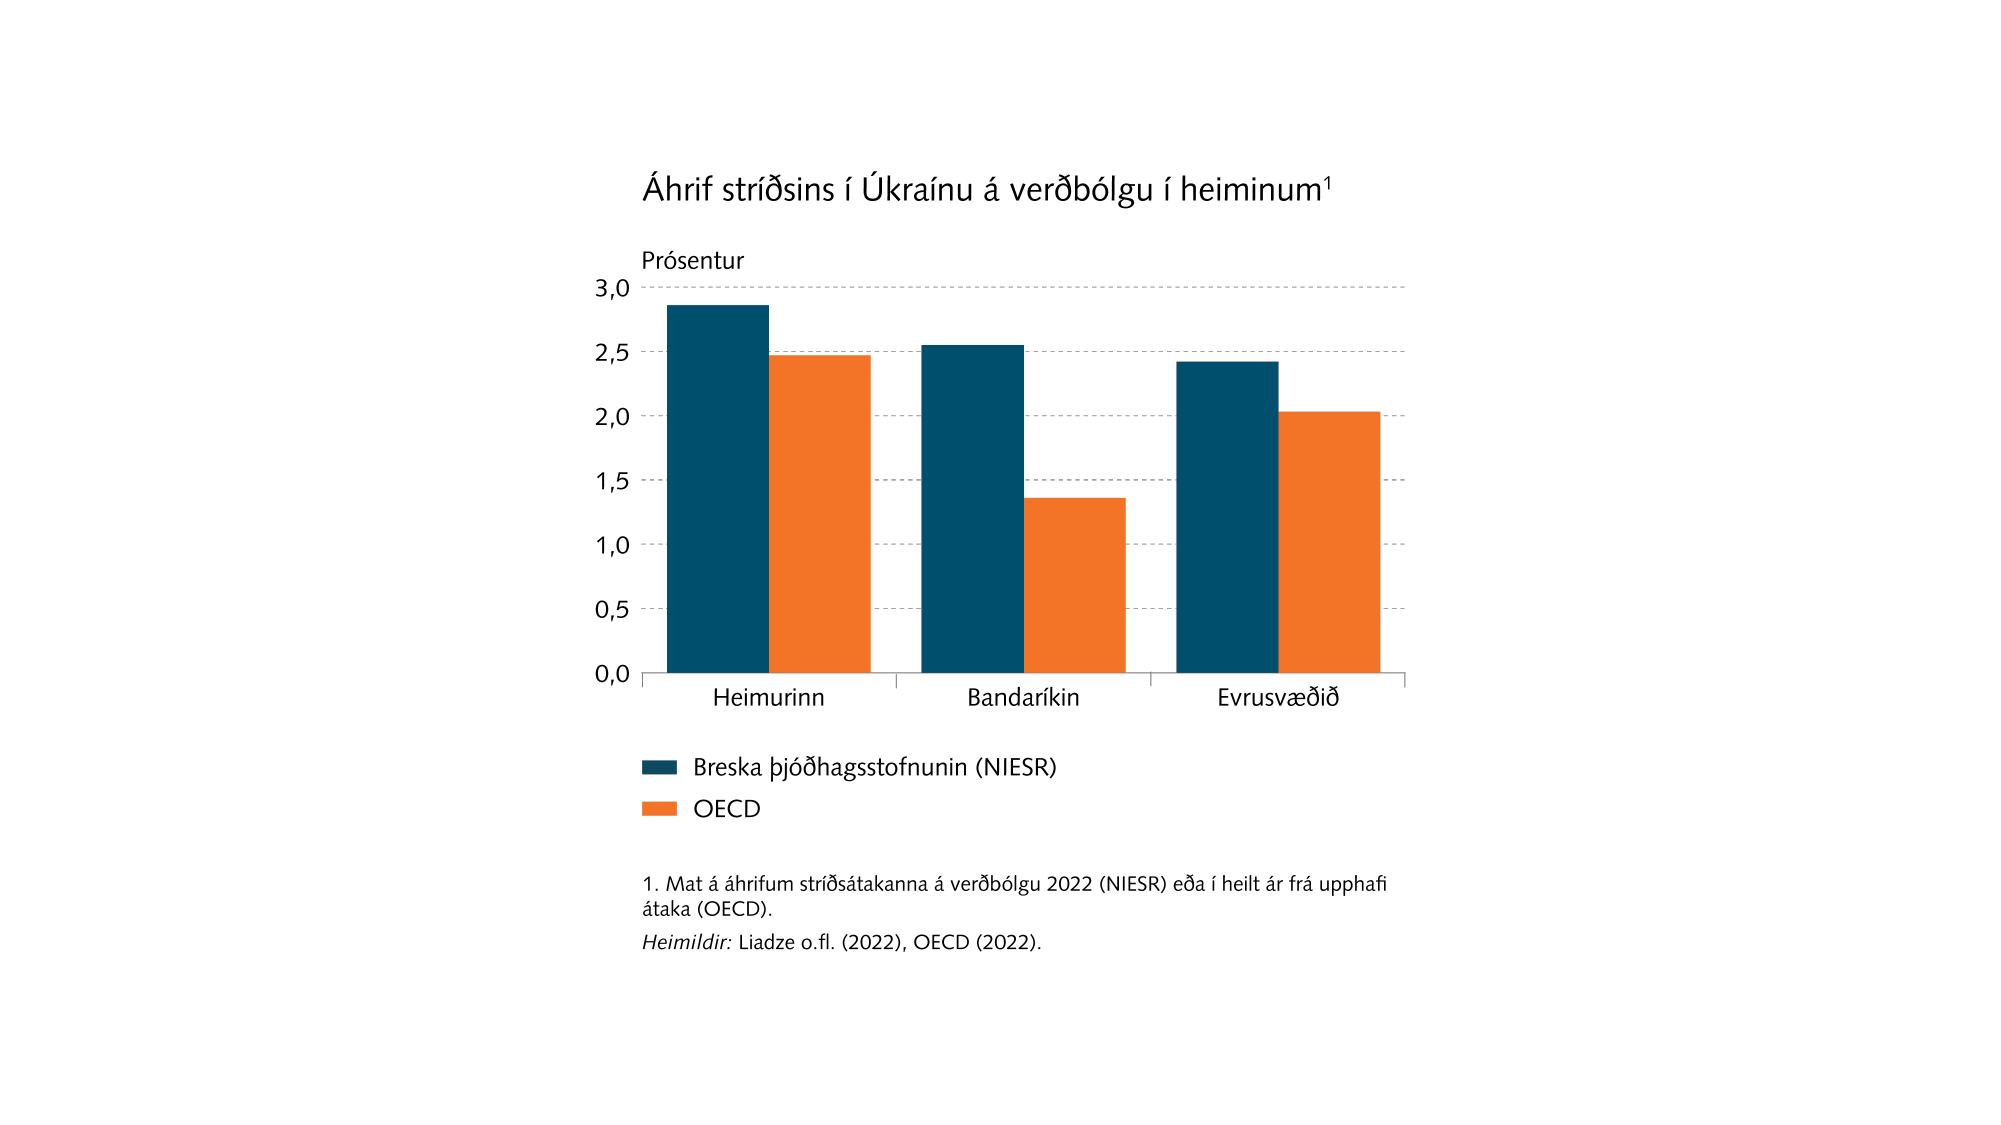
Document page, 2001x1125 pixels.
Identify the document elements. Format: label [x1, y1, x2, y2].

picture [594, 161, 1406, 964]
